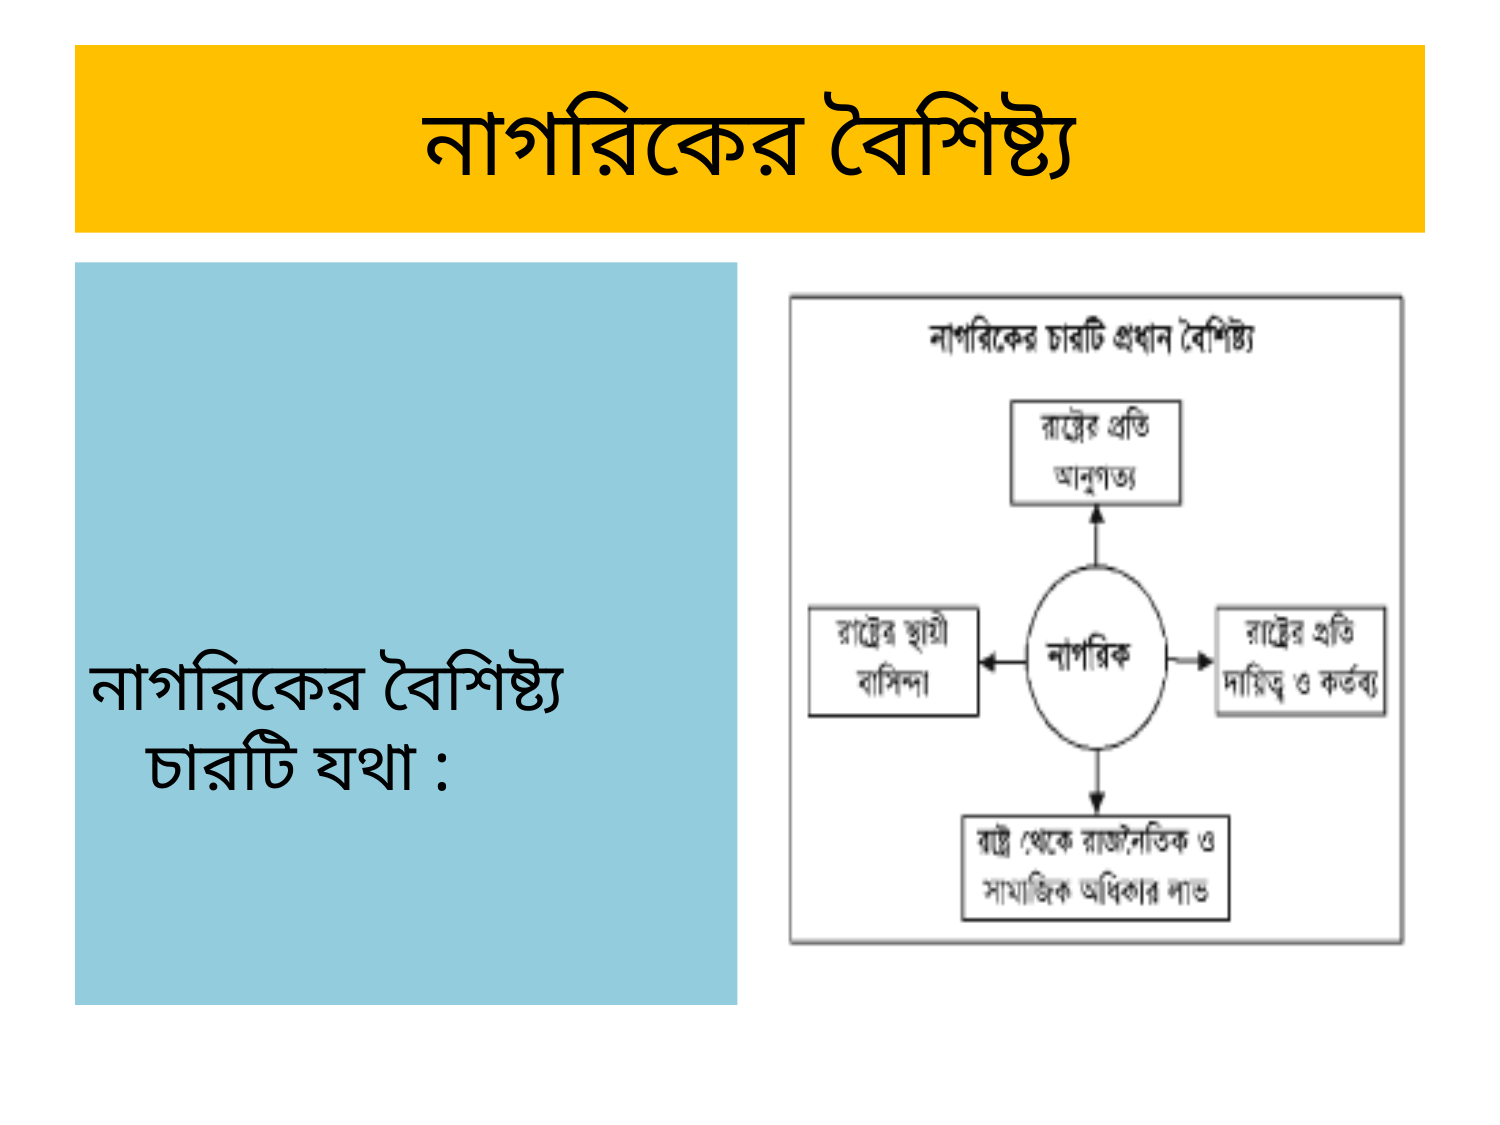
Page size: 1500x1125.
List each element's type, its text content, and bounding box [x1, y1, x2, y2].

list নাগরিকের বৈশিষ্ট্য চারটি যথা : [75, 262, 738, 1005]
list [787, 287, 1414, 963]
title নাগরিকের বৈশিষ্ট্য [75, 45, 1425, 233]
